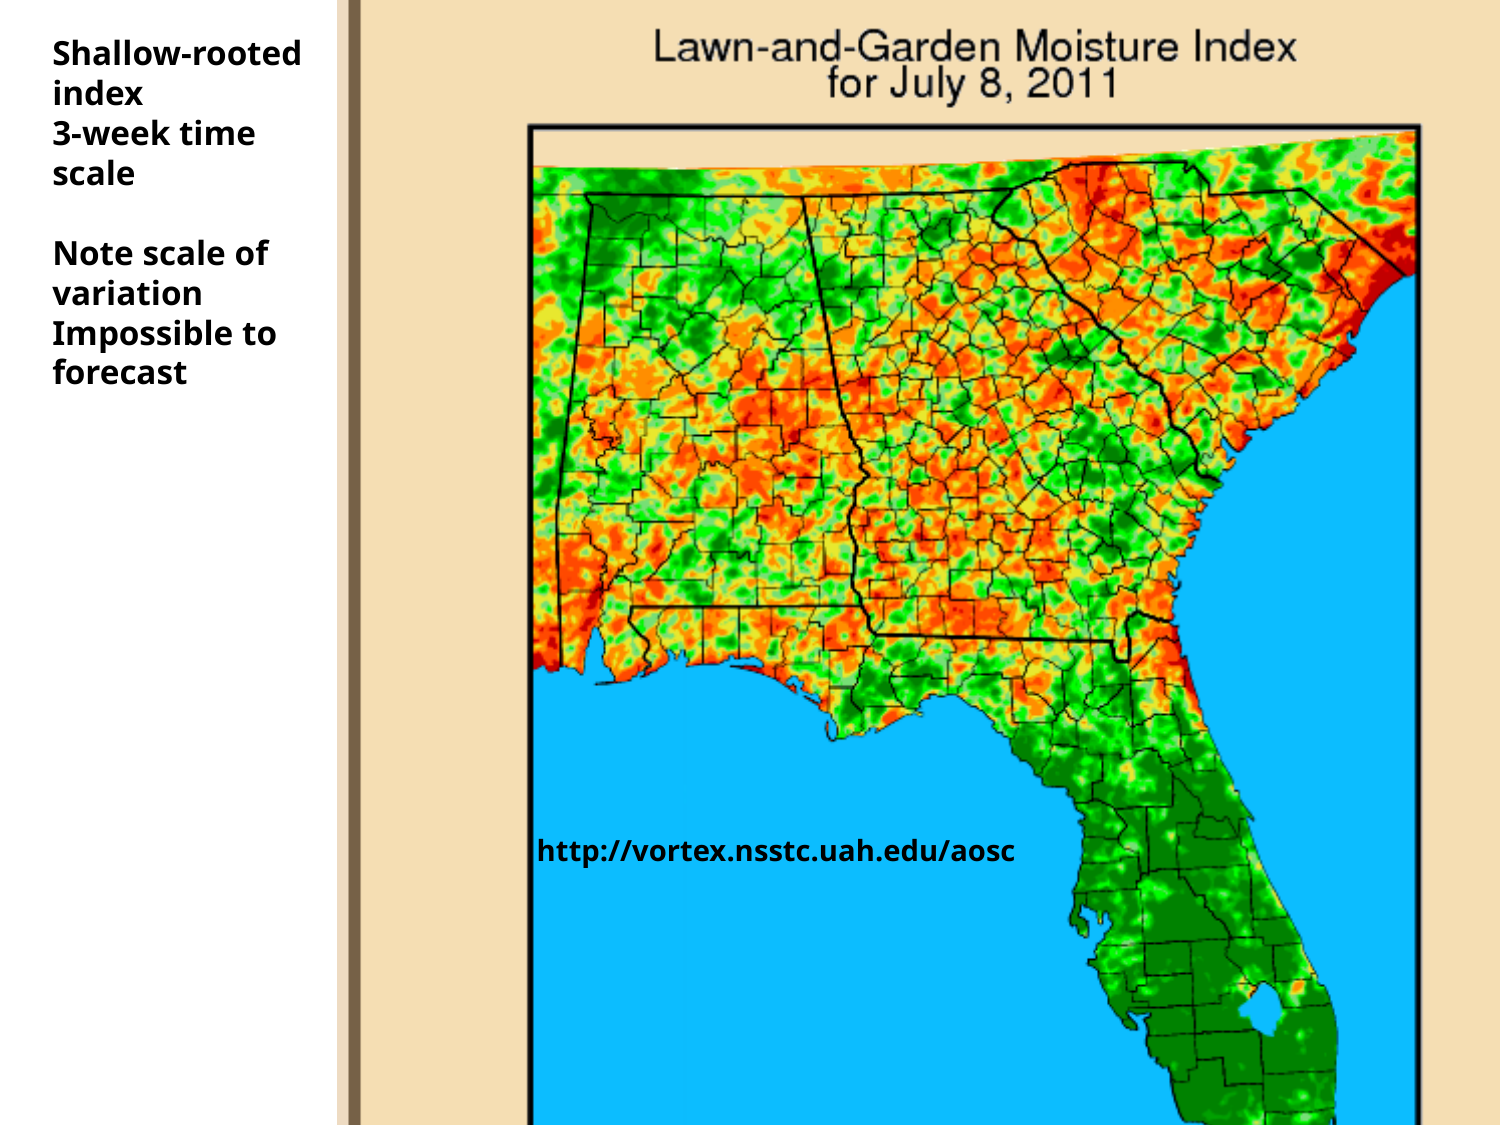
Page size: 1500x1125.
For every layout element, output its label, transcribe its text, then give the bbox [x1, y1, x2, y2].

picture [712, 849, 721, 860]
picture [1003, 847, 1007, 859]
picture [992, 852, 998, 859]
picture [798, 847, 807, 860]
picture [560, 843, 566, 860]
picture [337, 0, 1500, 1125]
picture [547, 846, 552, 860]
picture [744, 846, 750, 860]
picture [922, 846, 928, 860]
picture [760, 852, 766, 859]
picture [787, 685, 796, 693]
picture [684, 843, 690, 860]
picture [771, 847, 780, 858]
picture [822, 846, 828, 860]
picture [903, 846, 909, 860]
picture [591, 847, 597, 860]
picture [573, 843, 579, 860]
picture [866, 846, 871, 860]
text_box Shallow-rooted index 3-week time scale Note scale of variation Impossible to forecast [37, 24, 325, 399]
picture [787, 843, 793, 860]
picture [651, 847, 655, 859]
picture [970, 847, 974, 859]
picture [695, 848, 699, 859]
